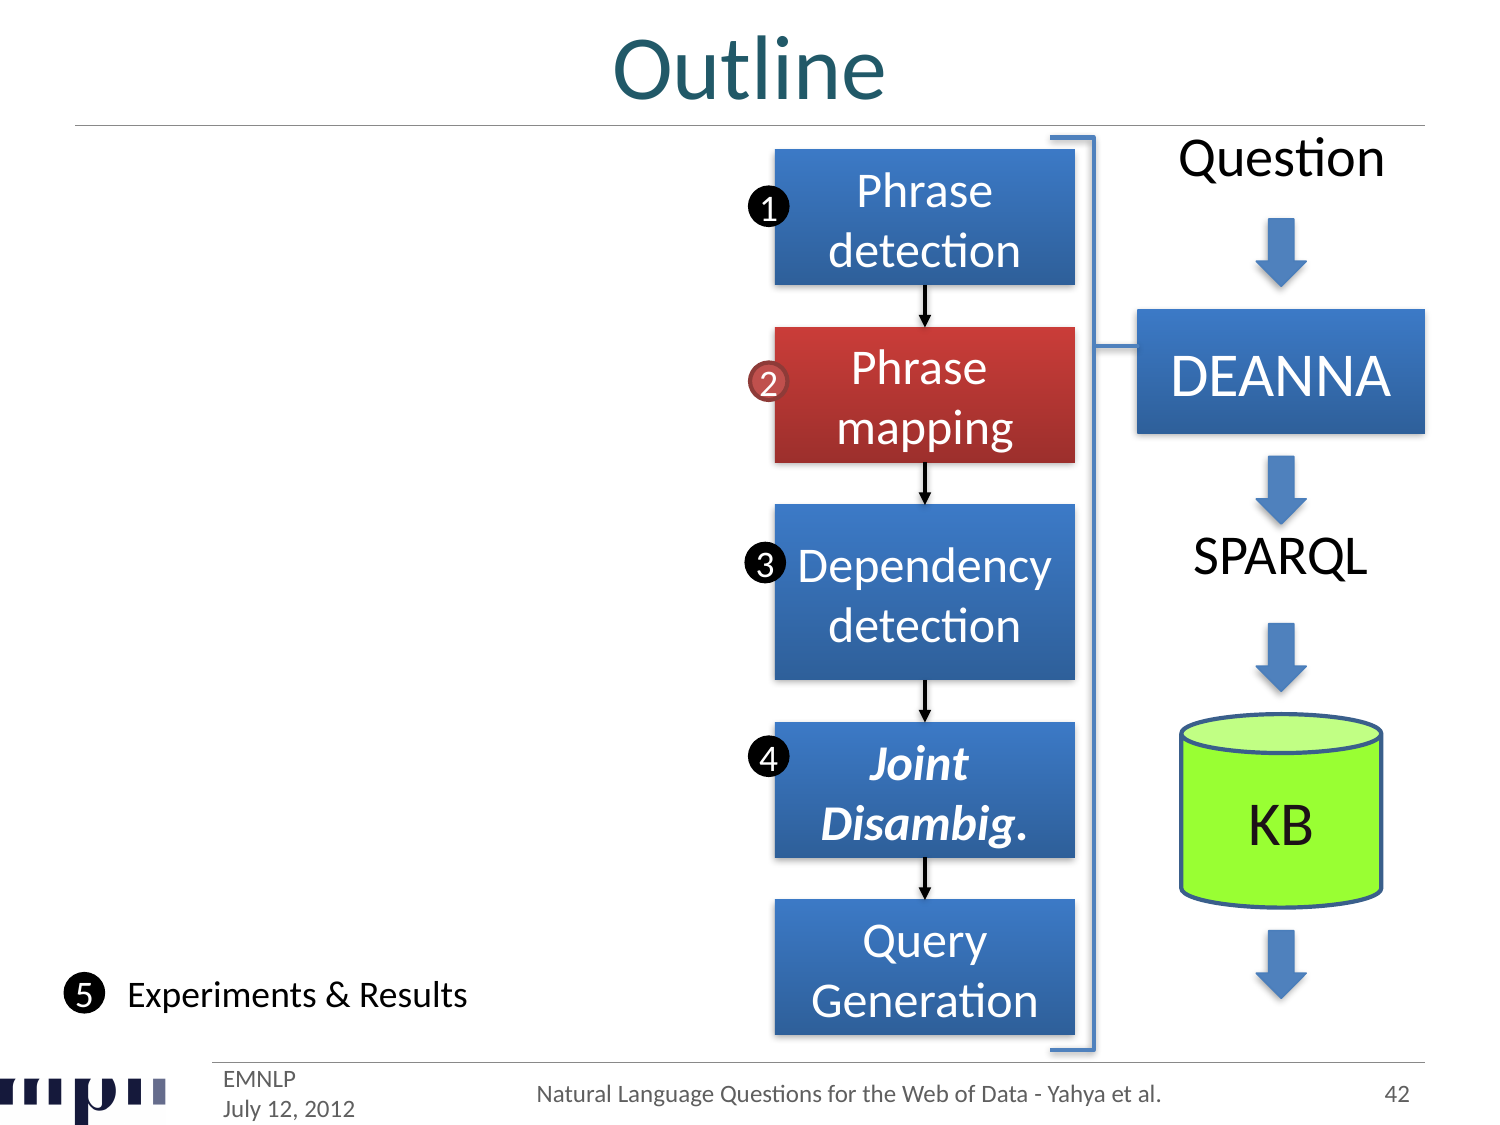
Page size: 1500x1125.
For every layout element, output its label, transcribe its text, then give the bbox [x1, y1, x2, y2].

text_box Phrase detection [774, 149, 1044, 285]
text_box [1255, 622, 1307, 692]
text_box [1255, 218, 1307, 287]
text_box DEANNA [1137, 309, 1425, 434]
text_box KB [1179, 711, 1384, 910]
text_box Experiments & Results [112, 962, 488, 1023]
text_box 4 [747, 735, 790, 778]
text_box 3 [744, 541, 787, 584]
footer Natural Language Questions for the Web of Data - Yahya et al. [440, 1062, 1260, 1123]
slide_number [208, 1062, 400, 1123]
text_box Phrase mapping [774, 327, 1044, 463]
text_box 5 [63, 971, 106, 1014]
text_box [1049, 135, 1140, 1052]
text_box Dependency detection [774, 504, 1044, 680]
text_box Query Generation [774, 899, 1044, 1035]
text_box 1 [747, 185, 790, 228]
text_box Question [1163, 112, 1401, 195]
text_box 2 [747, 360, 790, 403]
text_box [1255, 455, 1307, 525]
text_box Joint Disambig. [774, 722, 1044, 858]
slide_number 42 [1299, 1062, 1425, 1123]
picture [0, 1078, 166, 1125]
title Outline [75, 0, 1425, 125]
text_box SPARQL [1179, 546, 1384, 593]
text_box [1255, 929, 1307, 999]
